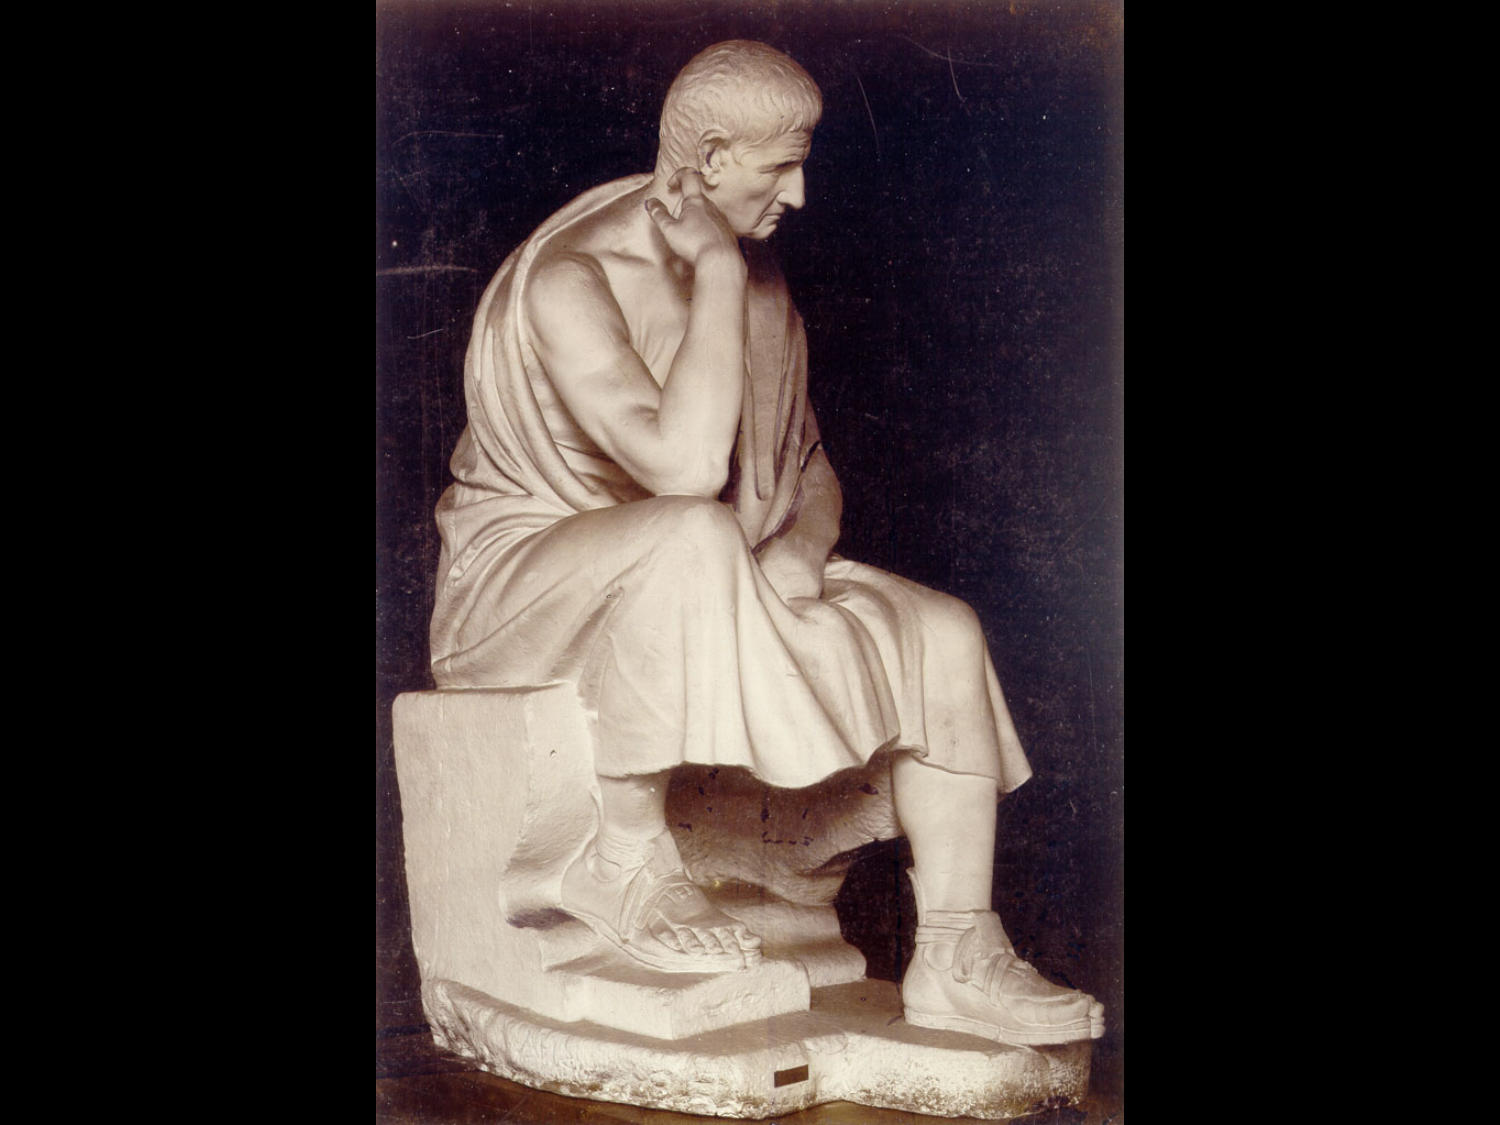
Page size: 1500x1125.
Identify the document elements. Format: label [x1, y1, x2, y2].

picture [376, 0, 1124, 1125]
